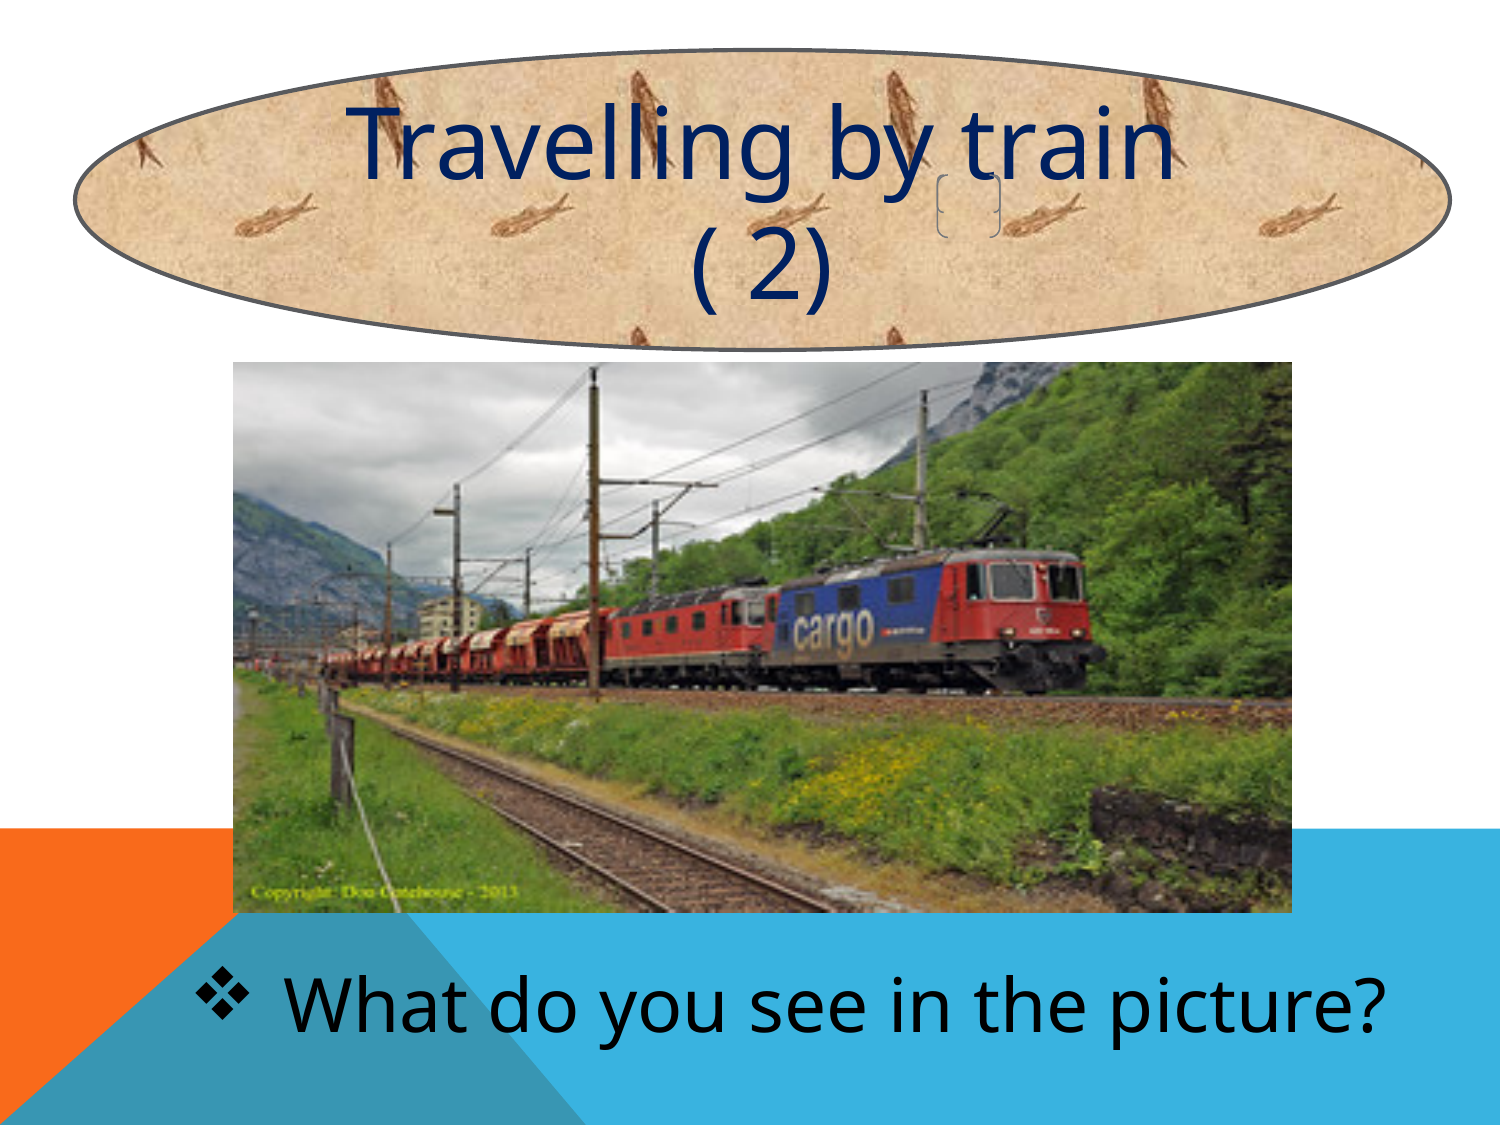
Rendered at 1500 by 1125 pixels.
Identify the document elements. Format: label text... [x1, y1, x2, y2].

text_box [936, 174, 1001, 239]
text_box What do you see in the picture? [174, 949, 1438, 1055]
picture [233, 362, 1292, 913]
text_box Travelling by train ( 2) [72, 47, 1453, 353]
